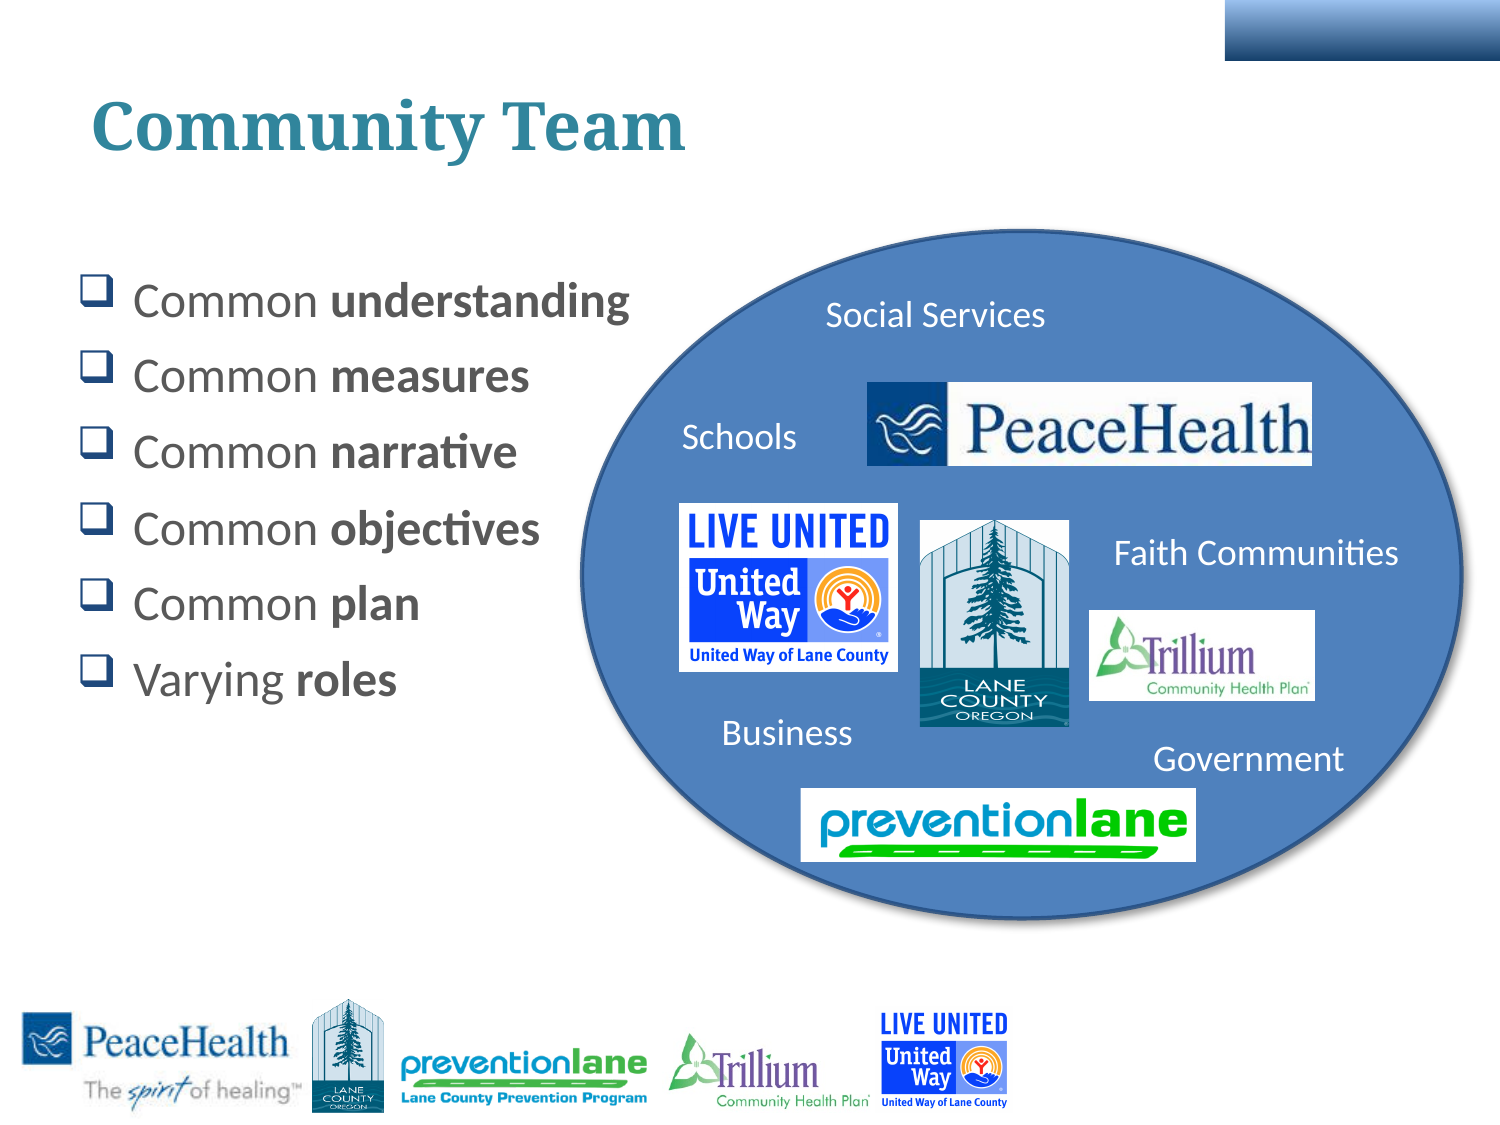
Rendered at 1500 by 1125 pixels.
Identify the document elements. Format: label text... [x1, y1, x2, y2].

picture [0, 987, 384, 1125]
text_box Government [1138, 726, 1405, 786]
picture [997, 569, 1041, 667]
text_box Business [706, 700, 895, 760]
title Community Team [74, 60, 1426, 188]
picture [679, 503, 898, 672]
list Common understanding Common measures Common narrative Common objectives Common plan Varying roles [61, 253, 653, 919]
picture [919, 715, 944, 721]
text_box Schools [667, 404, 861, 465]
text_box Faith Communities [1099, 520, 1450, 580]
picture [1015, 680, 1024, 691]
picture [1089, 610, 1315, 701]
picture [968, 713, 1070, 725]
text_box [582, 230, 1462, 919]
picture [662, 1006, 1013, 1113]
picture [387, 982, 652, 1125]
picture [1015, 696, 1019, 708]
picture [919, 520, 1070, 667]
picture [866, 382, 1312, 466]
picture [946, 569, 993, 667]
picture [800, 788, 1197, 862]
picture [984, 696, 994, 708]
text_box Social Services [810, 282, 1120, 343]
